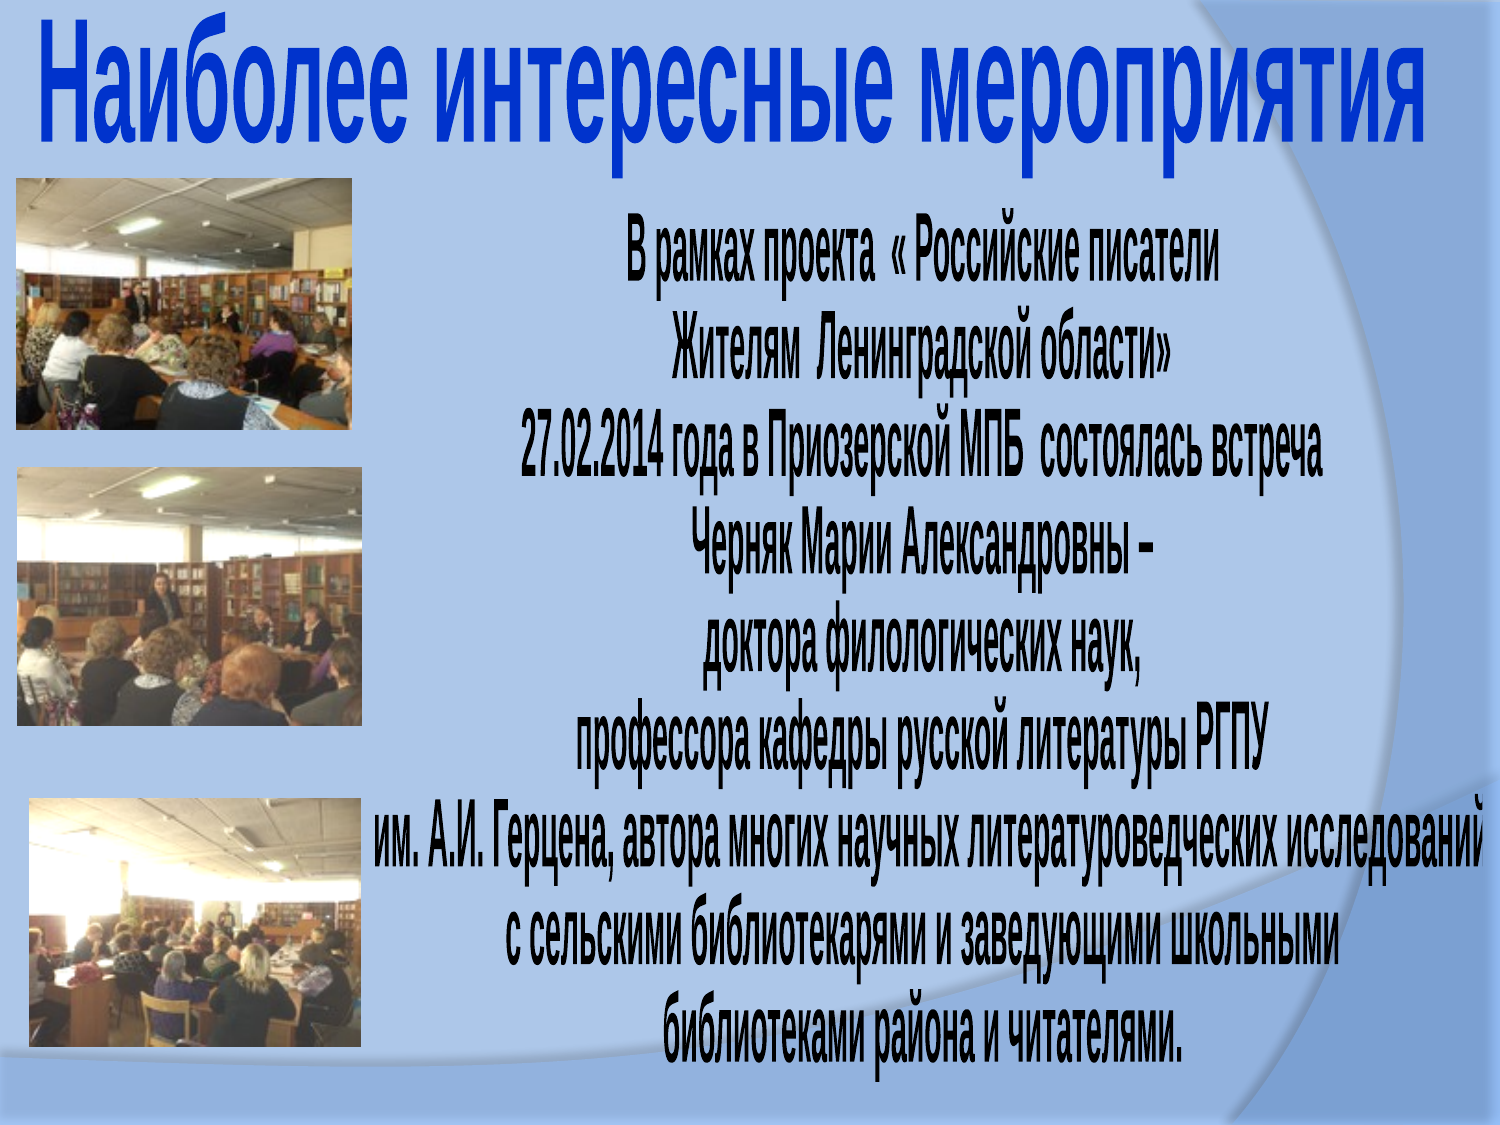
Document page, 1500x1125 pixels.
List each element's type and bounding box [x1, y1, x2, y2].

picture [17, 467, 362, 726]
picture [29, 798, 361, 1047]
picture [16, 178, 352, 430]
